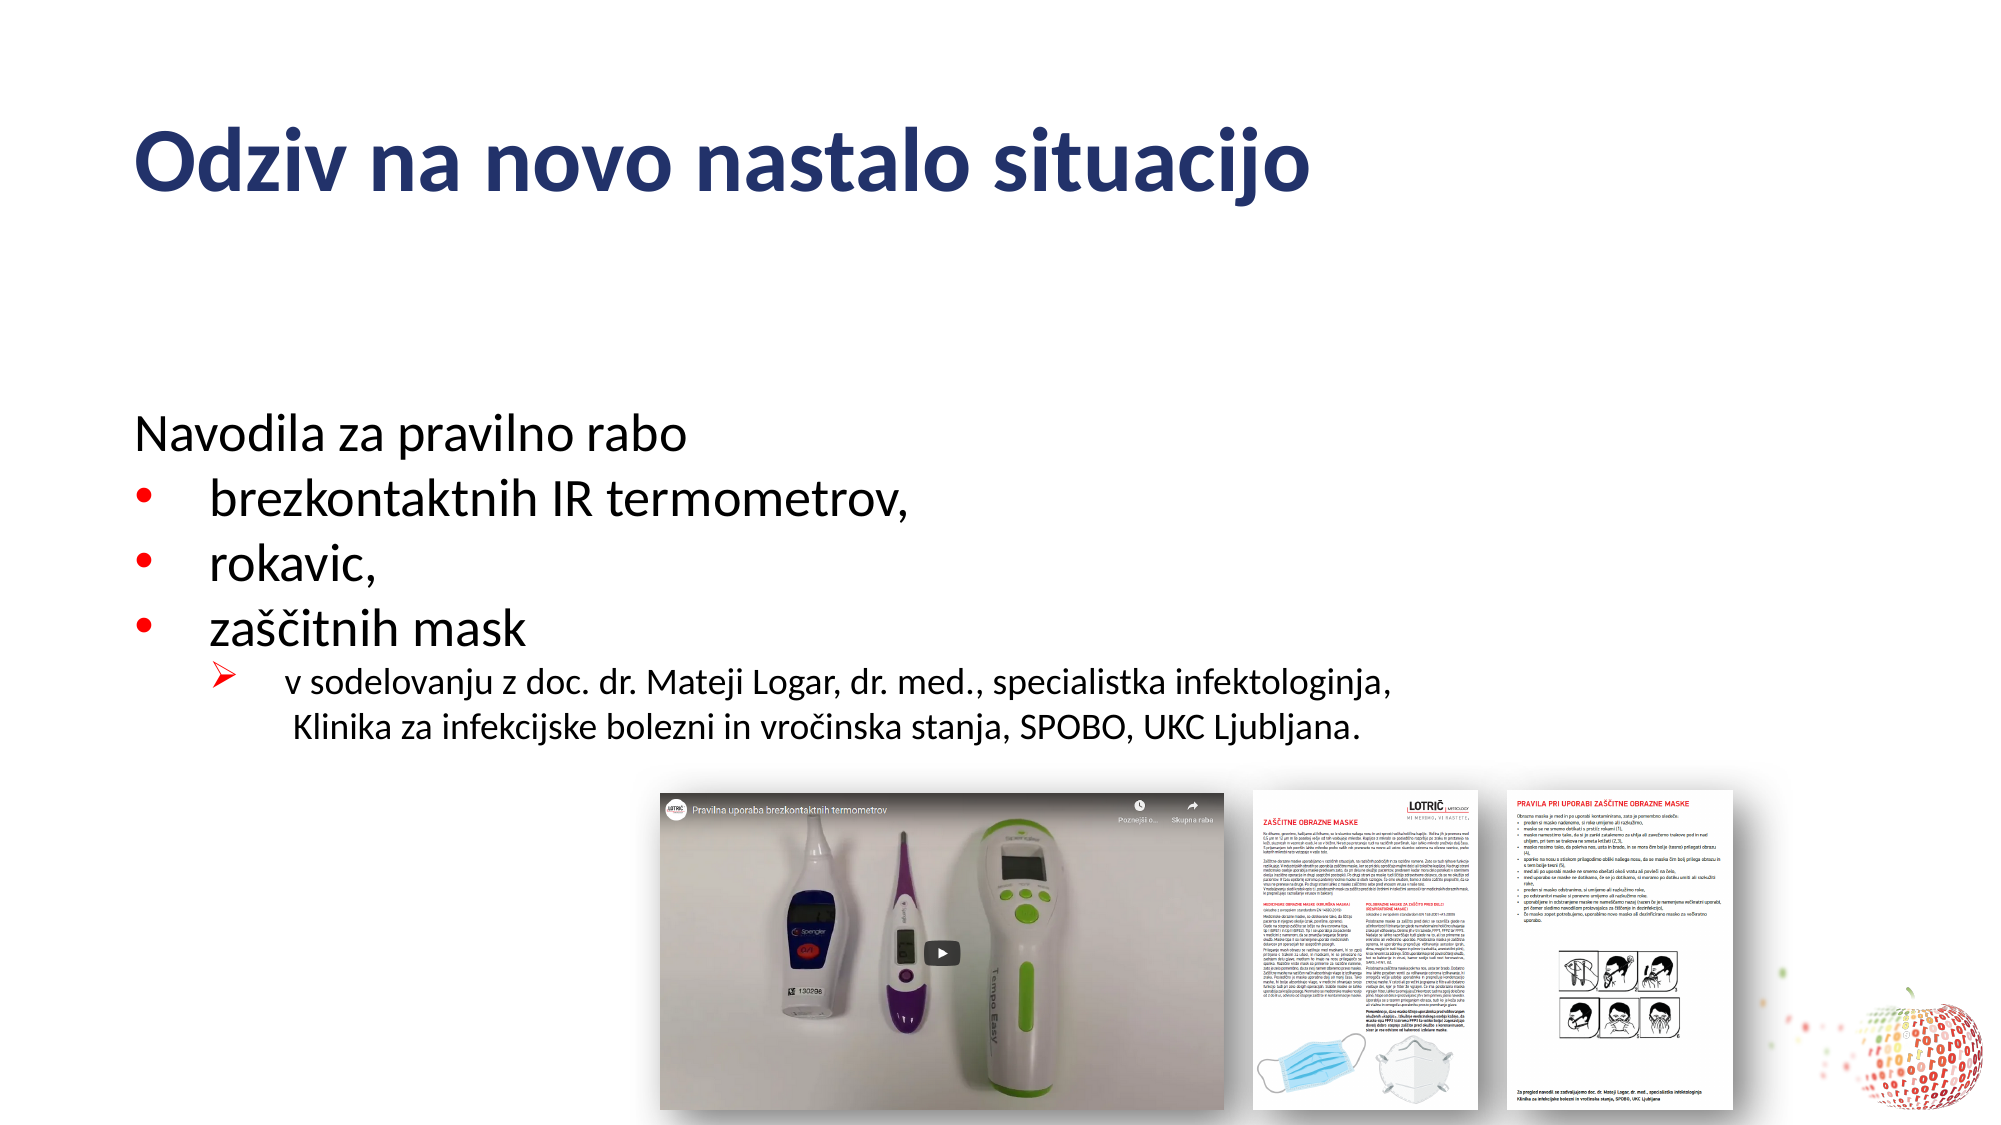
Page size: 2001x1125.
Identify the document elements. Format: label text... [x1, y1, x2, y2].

text_box Navodila za pravilno rabo brezkontaktnih IR termometrov, rokavic, zaščitnih mask v sodelovanju z doc. dr. Mateji Logar, dr. med., specialistka infektologinja, Klinika za infekcijske bolezni in vročinska stanja, SPOBO, UKC Ljubljana. [119, 389, 1854, 755]
text_box Odziv na novo nastalo situacijo [119, 92, 1983, 218]
picture [660, 793, 1224, 1110]
picture [1507, 790, 1983, 1125]
picture [1253, 790, 1478, 1110]
